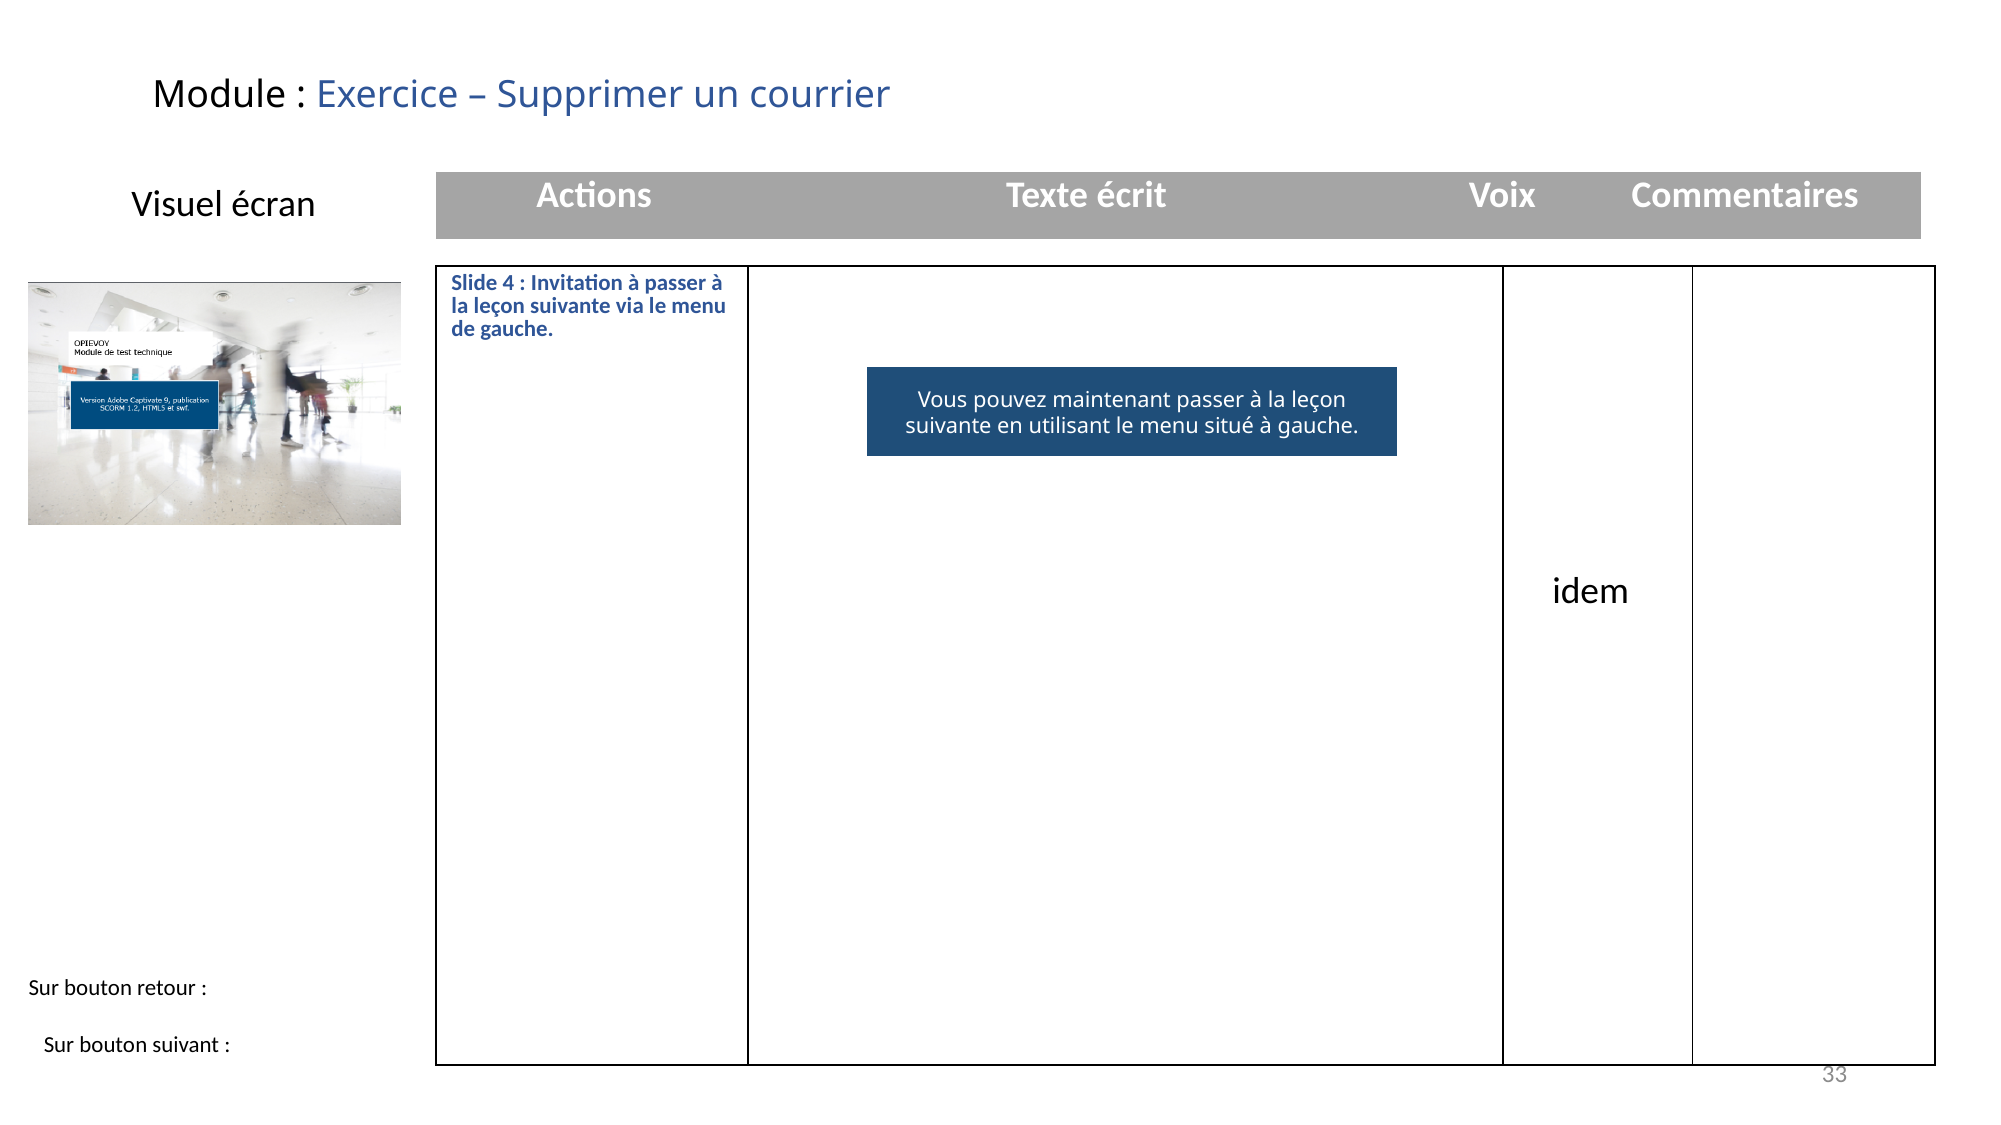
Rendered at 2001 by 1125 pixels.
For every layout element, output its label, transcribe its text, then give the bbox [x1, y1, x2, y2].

table_header Commentaires [1591, 173, 1920, 238]
text_box Vous pouvez maintenant passer à la leçon suivante en utilisant le menu situé à gauche. [865, 365, 1400, 458]
slide_number 33 [1412, 1042, 1863, 1103]
text_box Visuel écran [116, 172, 331, 232]
table_header [749, 267, 1502, 1064]
table_header Texte écrit [931, 173, 1420, 238]
picture [28, 282, 401, 525]
table_header Slide 4 : Invitation à passer à la leçon suivante via le menu de gauche. [437, 267, 747, 1064]
table_header idem [1504, 267, 1692, 1042]
title Module : Exercice – Supprimer un courrier [137, 59, 1863, 132]
table_header [1693, 267, 1934, 1064]
text_box Sur bouton suivant : [28, 1022, 246, 1065]
text_box Sur bouton retour : [13, 964, 223, 1007]
table_header Voix [1420, 173, 1591, 238]
table_header Actions [437, 173, 931, 238]
